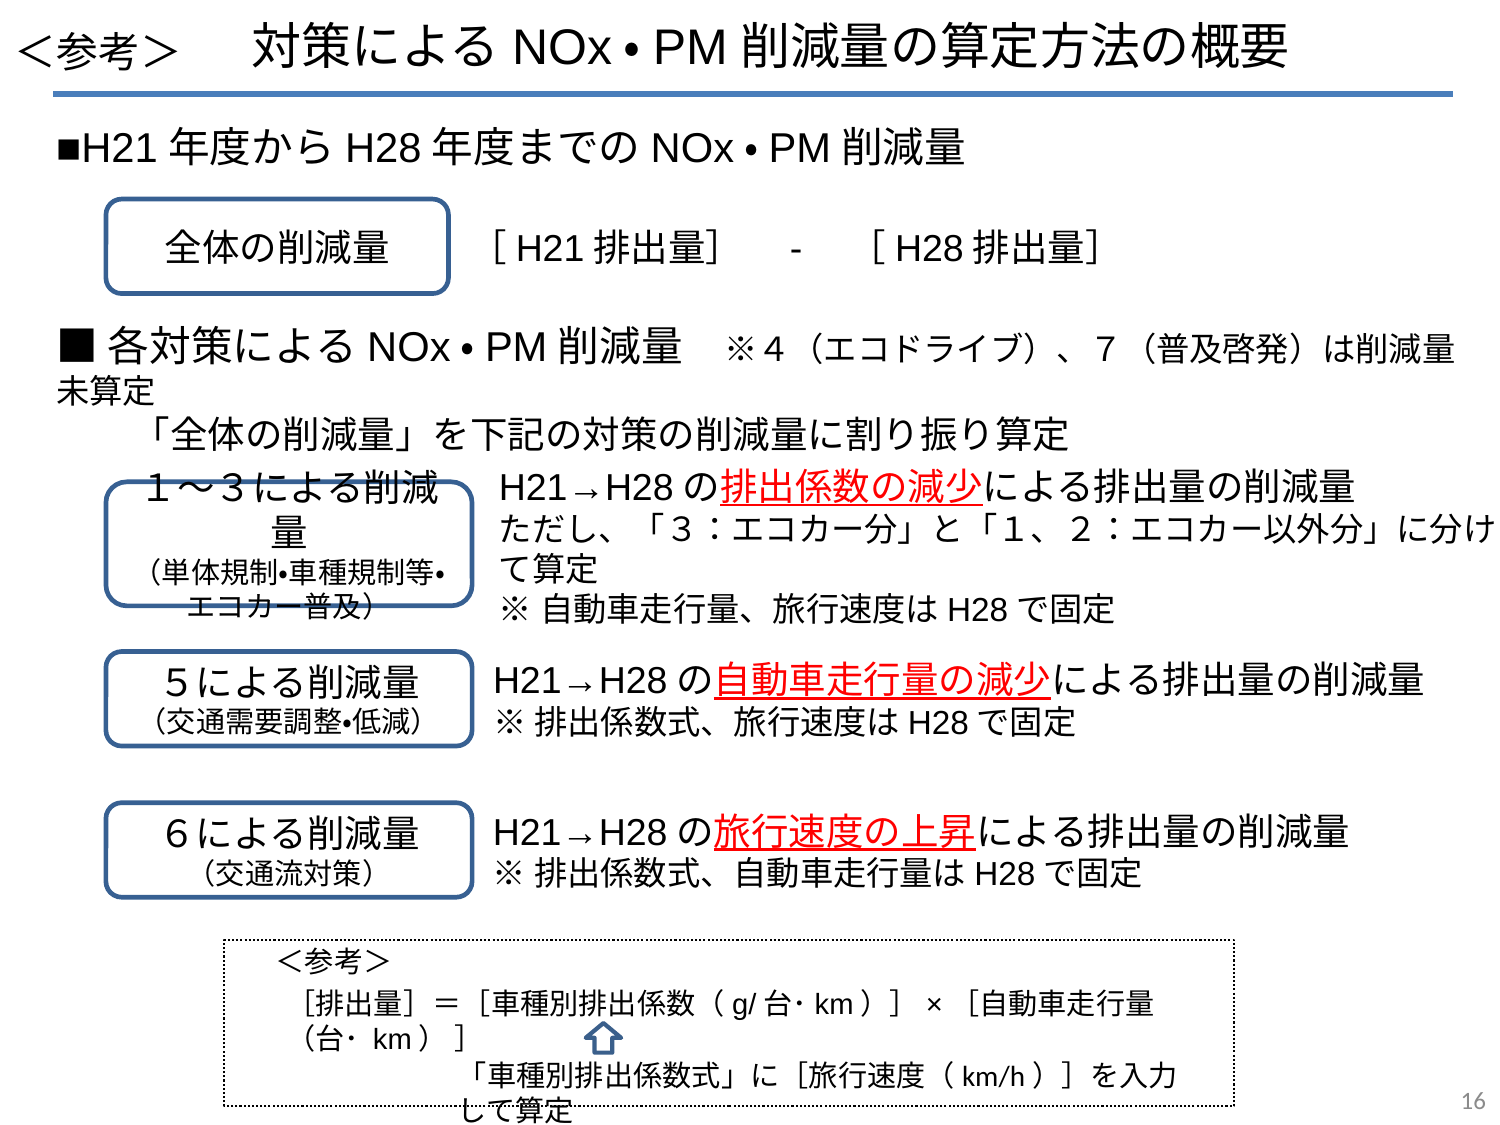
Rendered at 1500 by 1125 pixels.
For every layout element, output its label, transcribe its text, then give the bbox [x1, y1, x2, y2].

text_box ５による削減量 （交通需要調整・低減） [105, 651, 473, 747]
text_box H21→H28の自動車走行量の減少による排出量の削減量 ※排出係数式、旅行速度はH28で固定 [478, 639, 1453, 758]
text_box ６による削減量 （交通流対策） [105, 802, 473, 898]
text_box ［H21排出量］ - ［H28排出量］ [454, 207, 1422, 285]
text_box ■H21年度からH28年度までのNOx・PM削減量 [41, 113, 1400, 179]
text_box 全体の削減量 [105, 199, 449, 294]
text_box １～３による削減量 （単体規制・車種規制等・エコカー普及） [105, 481, 473, 606]
text_box ■各対策によるNOx・PM削減量 ※４（エコドライブ）、７（普及啓発）は削減量未算定 [41, 317, 1477, 413]
text_box H21→H28の旅行速度の上昇による排出量の削減量 ※排出係数式、自動車走行量はH28で固定 [478, 790, 1471, 909]
text_box 「全体の削減量」を下記の対策の削減量に割り振り算定 [117, 394, 1085, 472]
text_box H21→H28の排出係数の減少による排出量の削減量 ただし、「３：エコカー分」と「１、２：エコカー以外分」に分けて算定 ※自動車走行量、旅行速度はH28で固定 [484, 486, 1500, 605]
text_box 「車種別排出係数式」に［旅行速度（km/h）］を入力して算定 [443, 1106, 1221, 1125]
text_box ＜参考＞ [0, 18, 283, 84]
text_box [222, 938, 1236, 1108]
text_box ＜参考＞ [251, 934, 417, 988]
slide_number 15 [1406, 1069, 1500, 1125]
text_box 対策によるNOx・PM削減量の算定方法の概要 [94, 7, 1447, 82]
